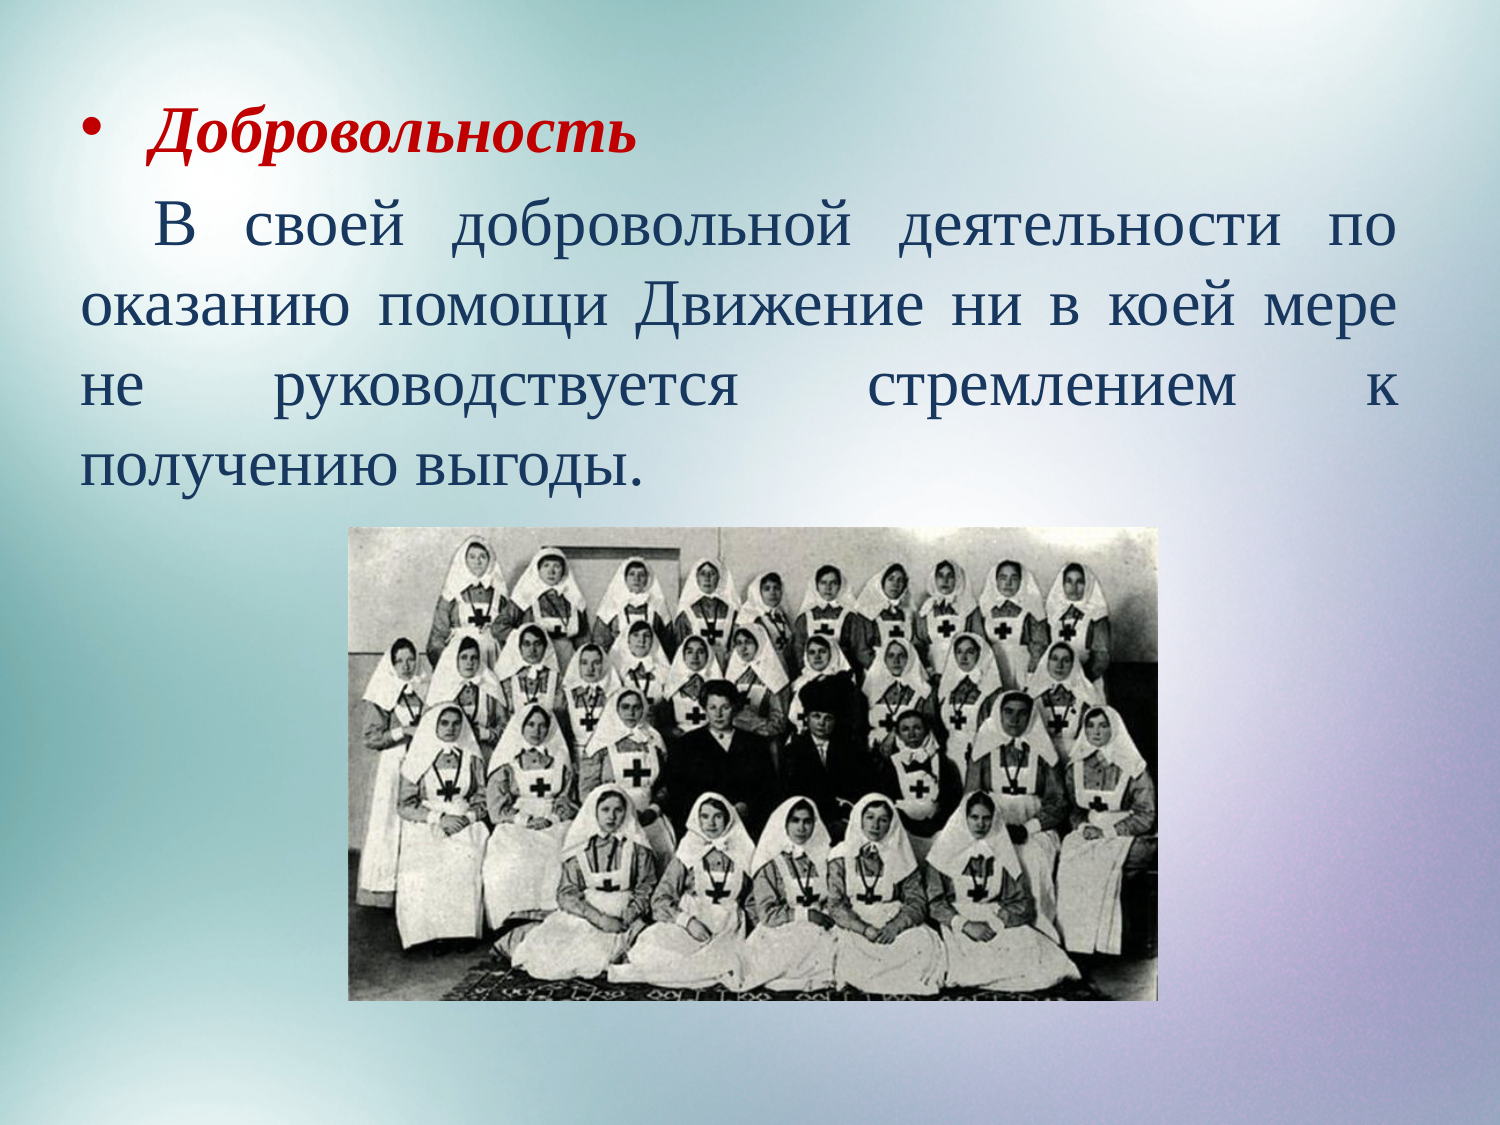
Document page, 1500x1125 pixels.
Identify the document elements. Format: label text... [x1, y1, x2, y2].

picture [0, 0, 1500, 1125]
list Добровольность В своей добровольной деятельности по оказанию помощи Движение ни в коей мере не руководствуется стремлением к получению выгоды. [64, 78, 1415, 1005]
